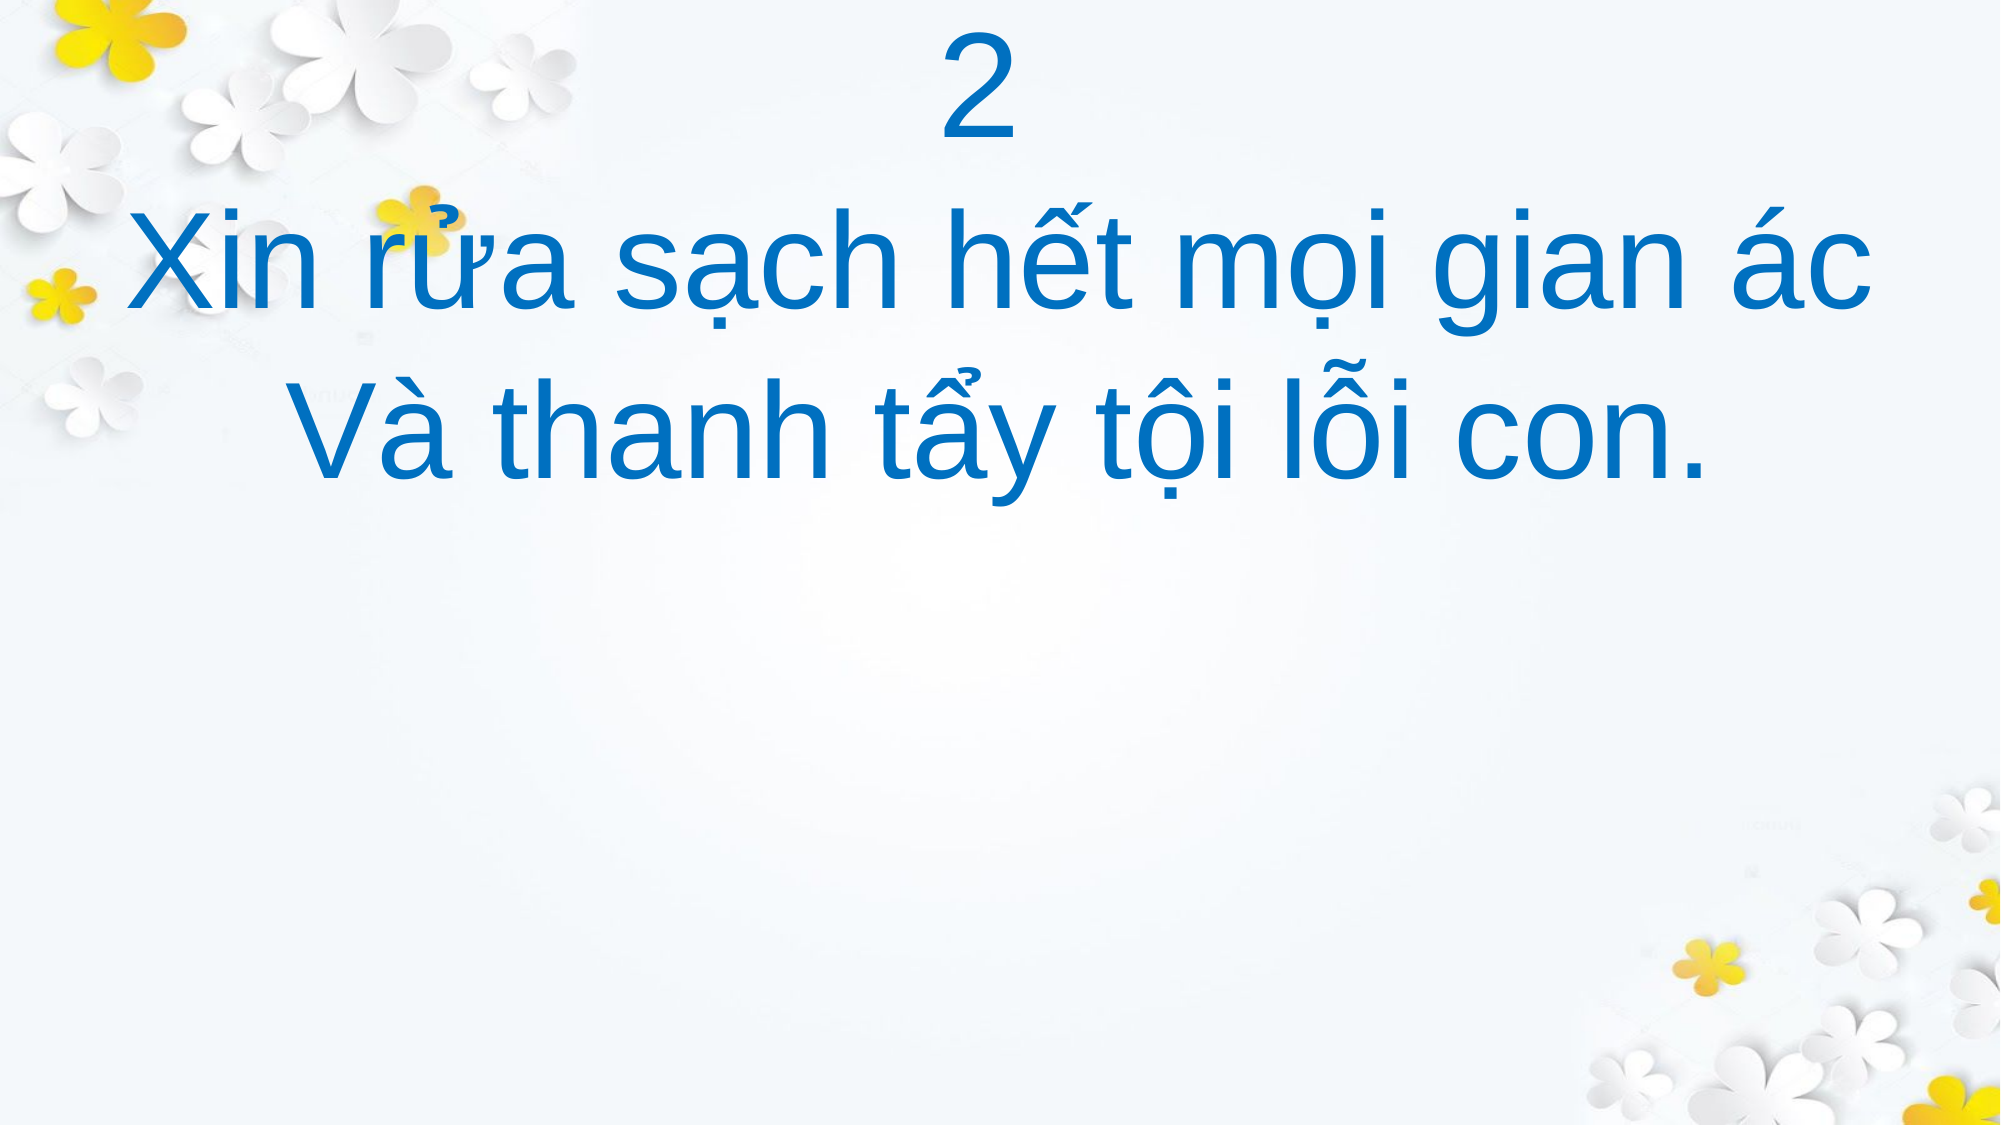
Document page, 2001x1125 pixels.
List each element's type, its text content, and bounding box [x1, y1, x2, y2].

list 2 Xin rửa sạch hết mọi gian ác Và thanh tẩy tội lỗi con. [0, 0, 2000, 1125]
